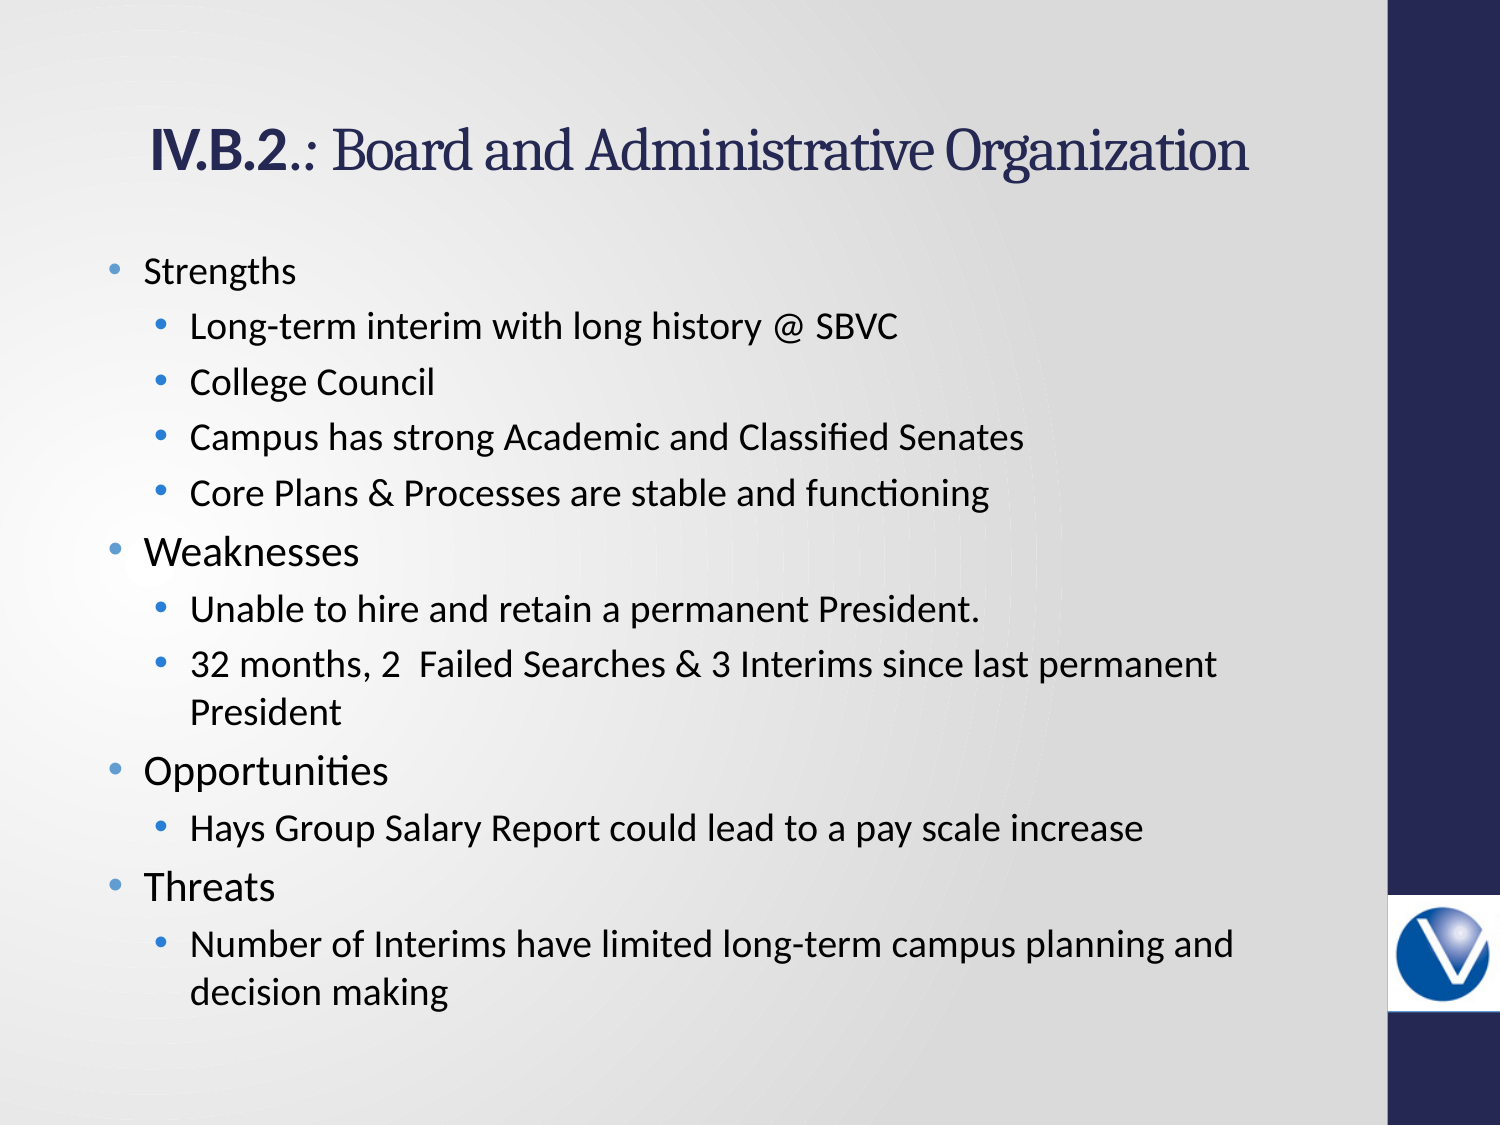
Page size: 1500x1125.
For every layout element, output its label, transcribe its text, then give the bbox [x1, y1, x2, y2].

list Strengths Long-term interim with long history @ SBVC College Council Campus has strong Academic and Classified Senates Core Plans & Processes are stable and functioning Weaknesses Unable to hire and retain a permanent President. 32 months, 2 Failed Searches & 3 Interims since last permanent President Opportunities Hays Group Salary Report could lead to a pay scale increase Threats Number of Interims have limited long-term campus planning and decision making [75, 237, 1325, 1025]
picture [1387, 895, 1500, 1011]
title IV.B.2.: Board and Administrative Organization [75, 75, 1325, 237]
